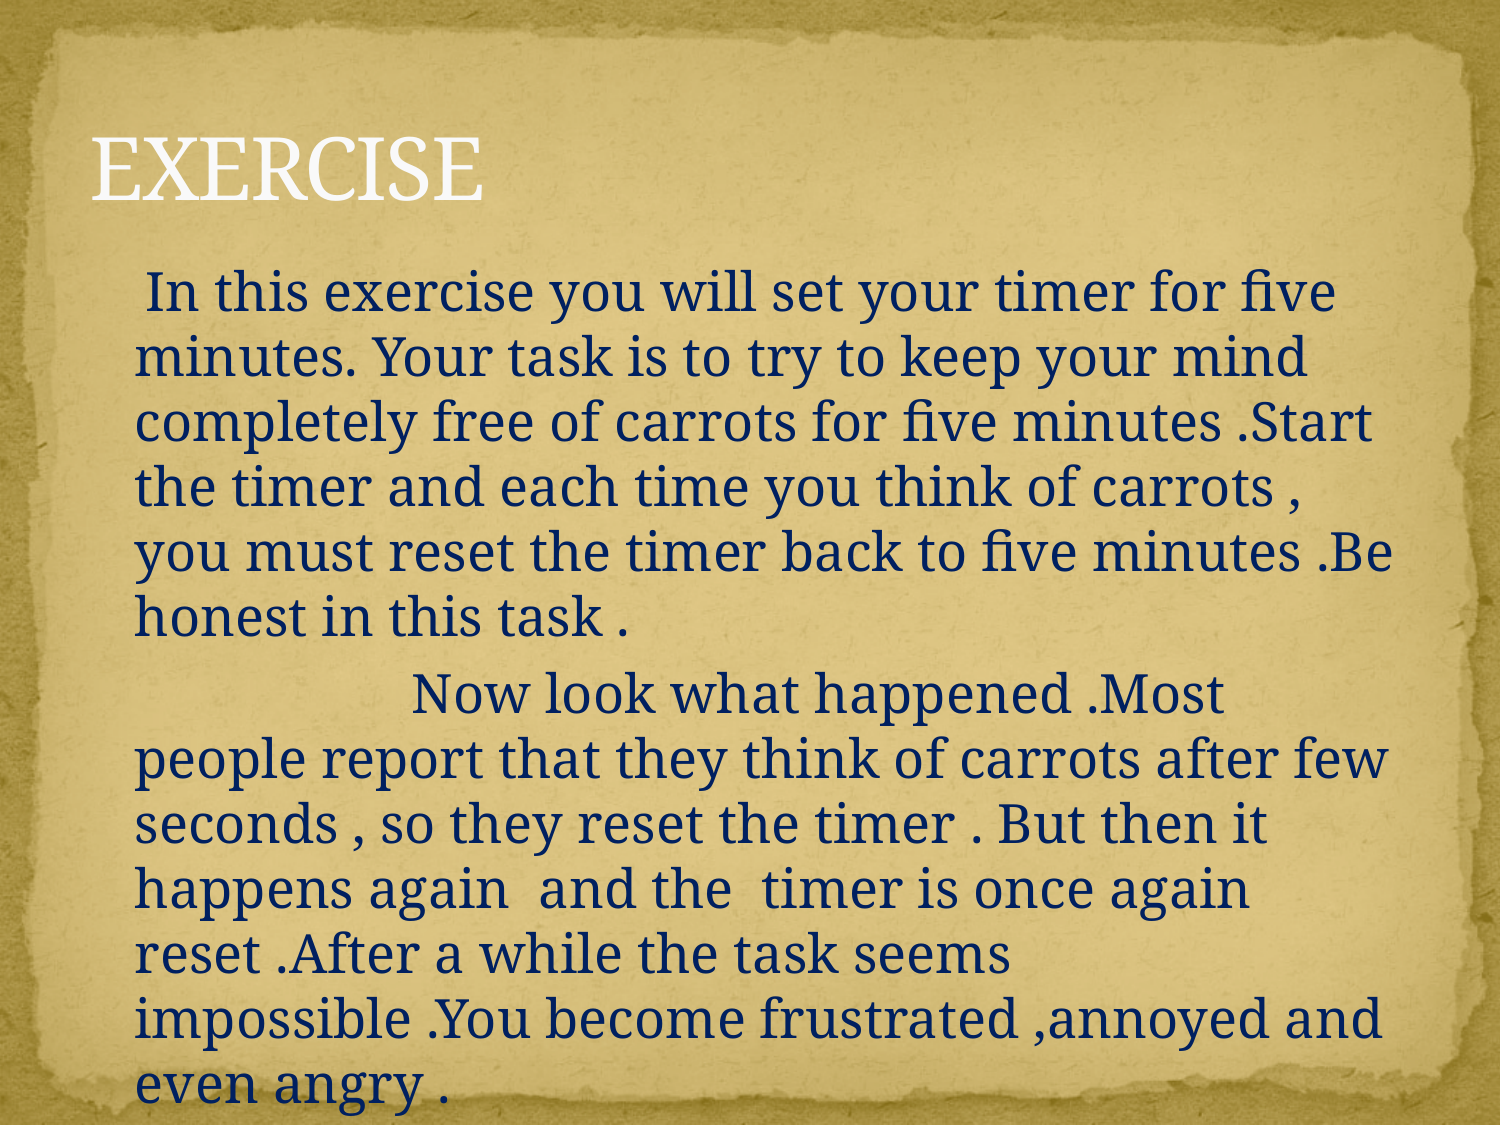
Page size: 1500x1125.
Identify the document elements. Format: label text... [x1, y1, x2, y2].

title EXERCISE [74, 24, 1425, 225]
list In this exercise you will set your timer for five minutes. Your task is to try to keep your mind completely free of carrots for five minutes .Start the timer and each time you think of carrots , you must reset the timer back to five minutes .Be honest in this task . Now look what happened .Most people report that they think of carrots after few seconds , so they reset the timer . But then it happens again and the timer is once again reset .After a while the task seems impossible .You become frustrated ,annoyed and even angry . [75, 249, 1425, 1000]
